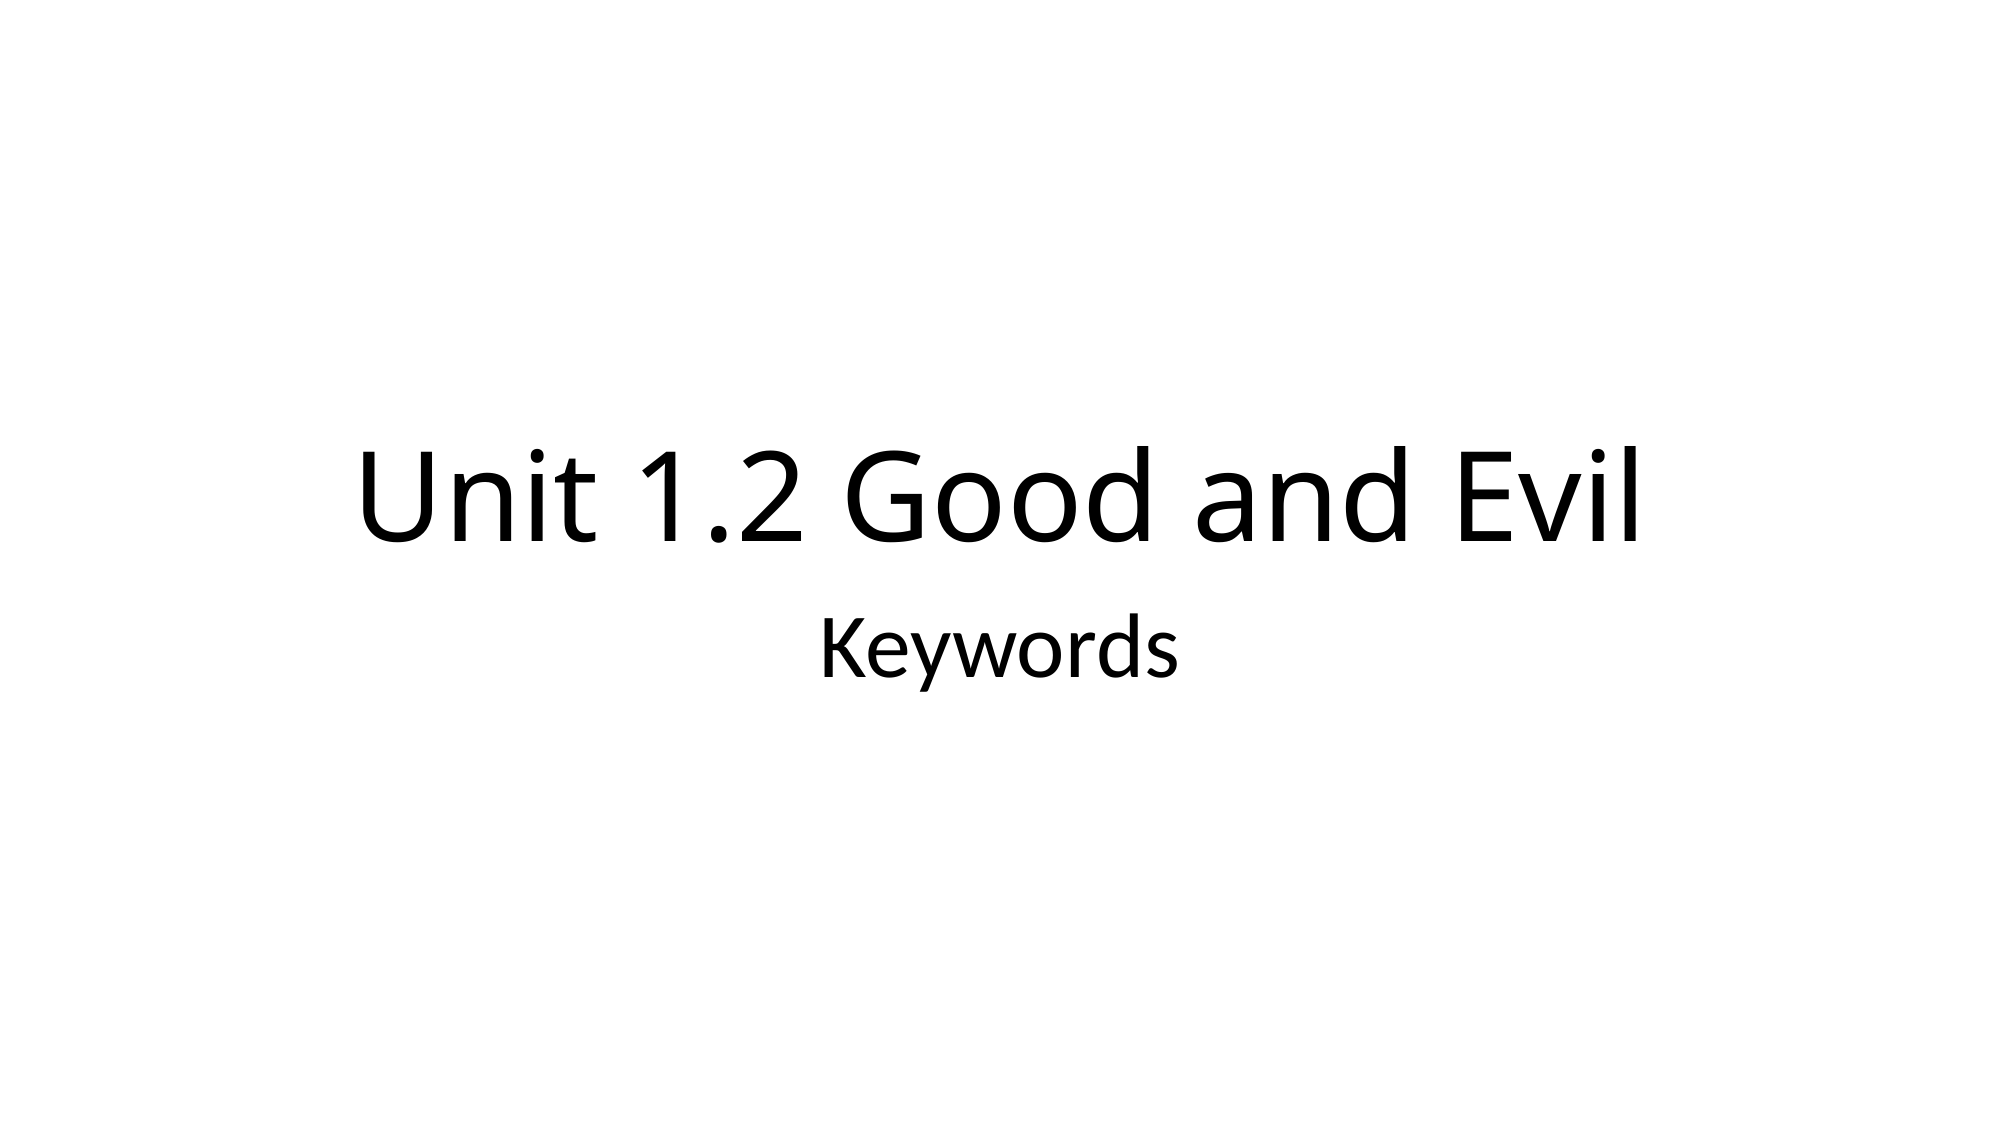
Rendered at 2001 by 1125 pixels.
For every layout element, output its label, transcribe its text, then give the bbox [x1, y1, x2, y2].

title Unit 1.2 Good and Evil [249, 184, 1750, 576]
subtitle Keywords [249, 590, 1750, 863]
